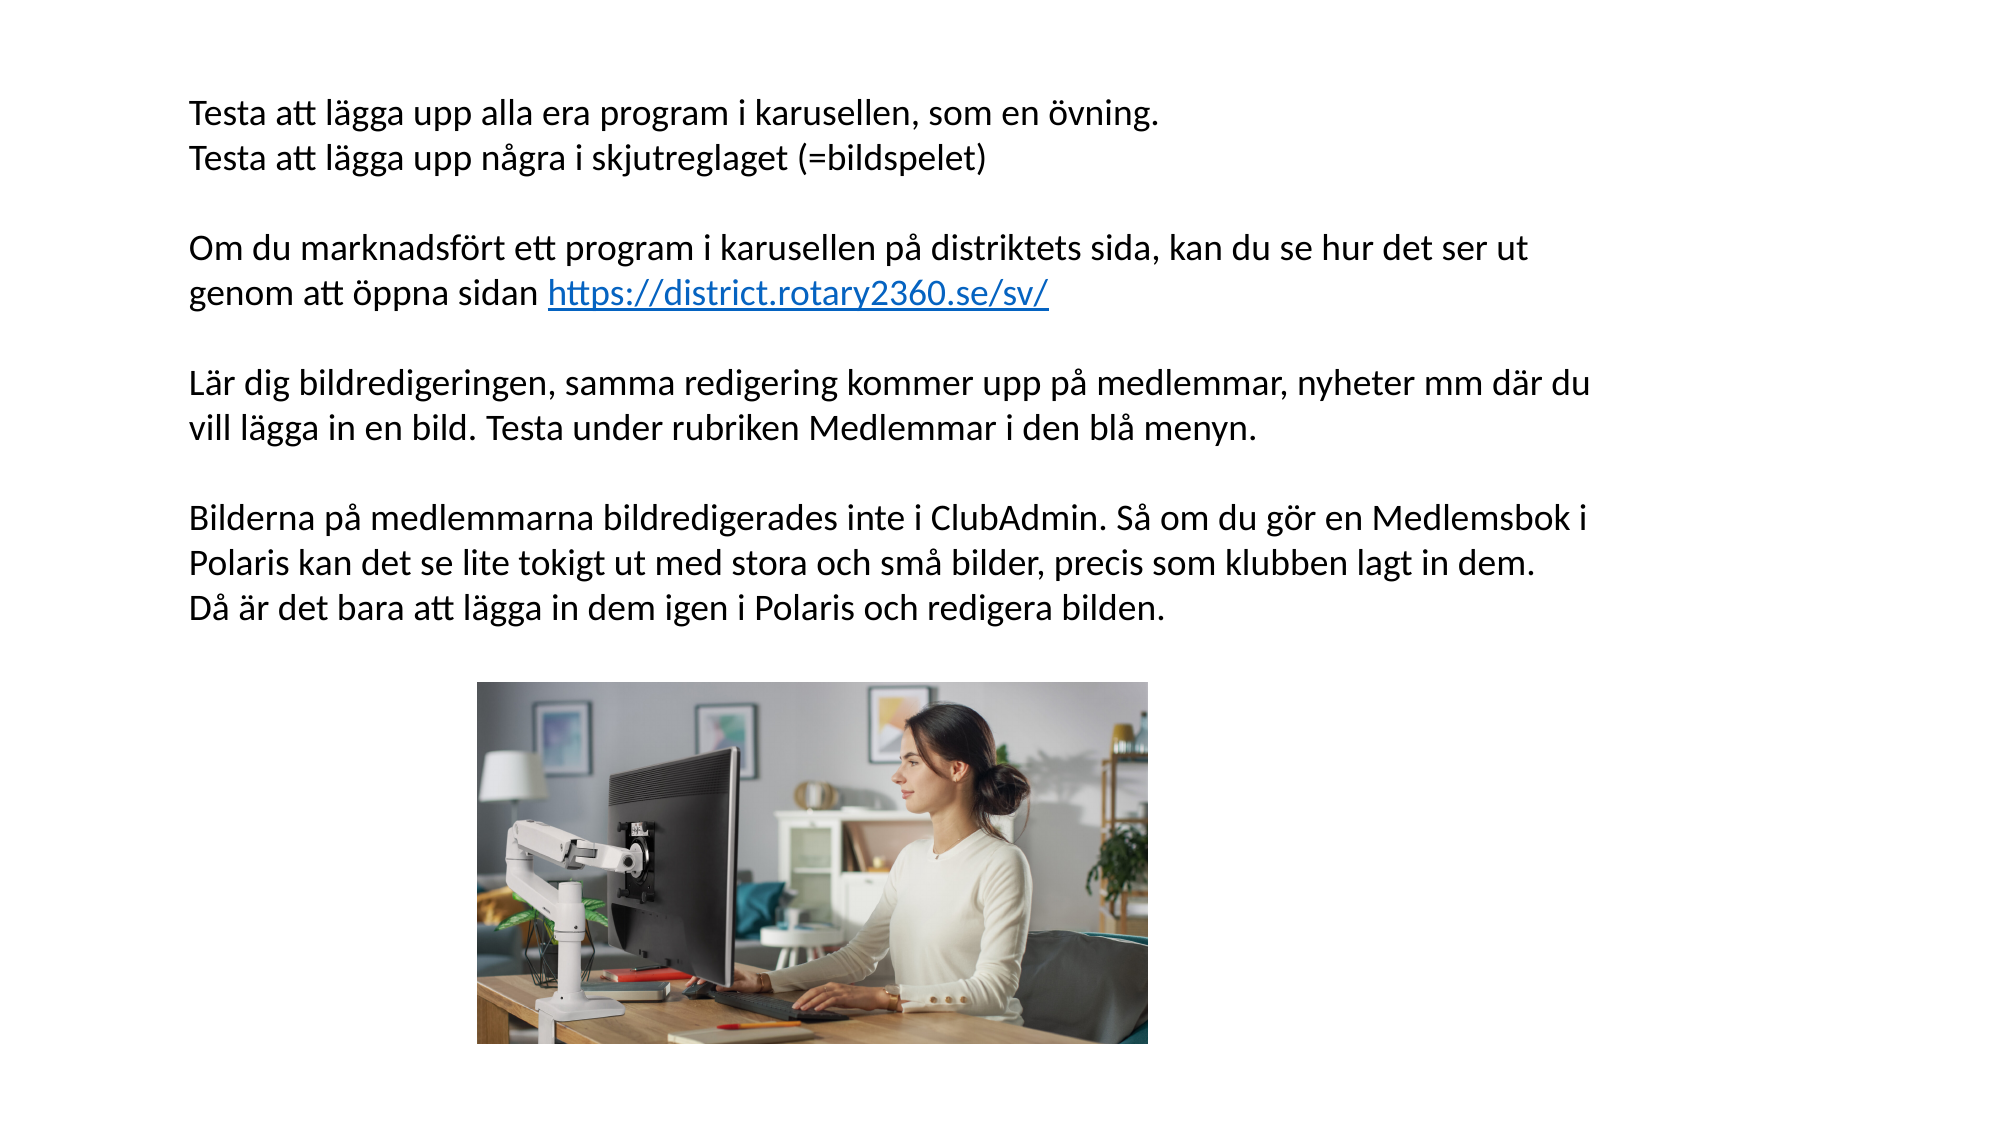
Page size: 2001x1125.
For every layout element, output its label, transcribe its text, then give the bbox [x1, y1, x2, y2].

picture [477, 682, 1148, 1044]
text_box Testa att lägga upp alla era program i karusellen, som en övning. Testa att lägga upp några i skjutreglaget (=bildspelet) Om du marknadsfört ett program i karusellen på distriktets sida, kan du se hur det ser ut genom att öppna sidan https://district.rotary2360.se/sv/ Lär dig bildredigeringen, samma redigering kommer upp på medlemmar, nyheter mm där du vill lägga in en bild. Testa under rubriken Medlemmar i den blå menyn. Bilderna på medlemmarna bildredigerades inte i ClubAdmin. Så om du gör en Medlemsbok i Polaris kan det se lite tokigt ut med stora och små bilder, precis som klubben lagt in dem. Då är det bara att lägga in dem igen i Polaris och redigera bilden. [174, 81, 1658, 636]
